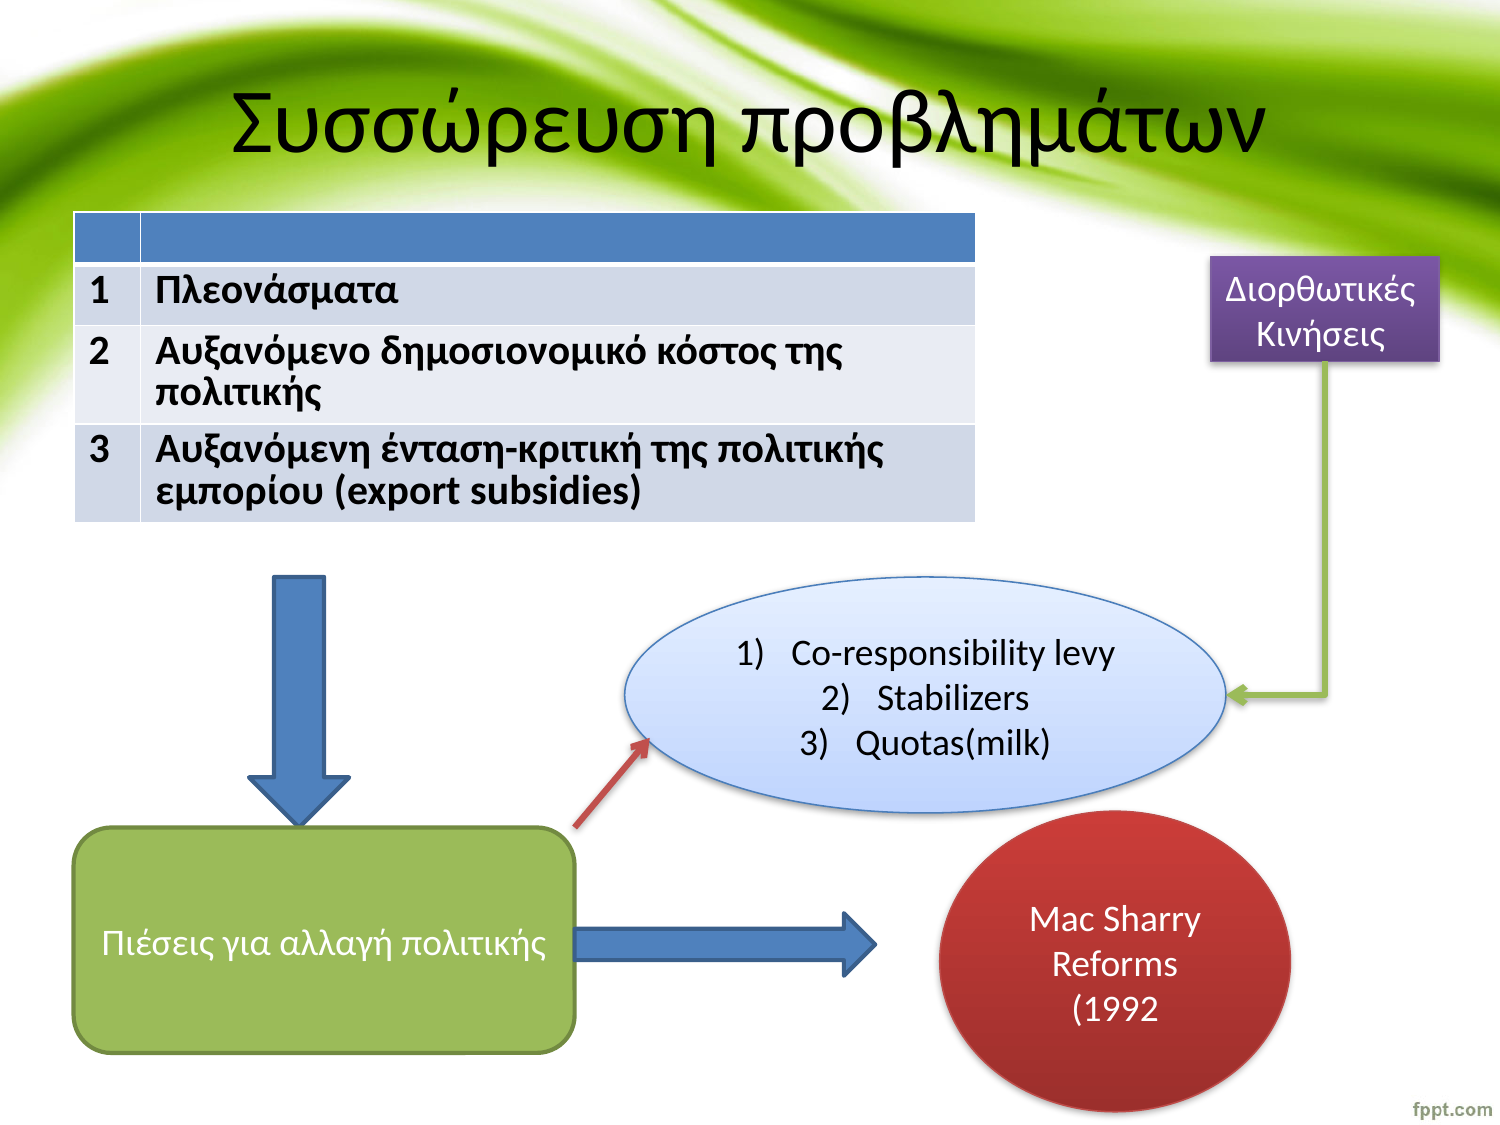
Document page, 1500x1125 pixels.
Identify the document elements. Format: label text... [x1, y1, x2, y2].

picture [0, 0, 1500, 1125]
text_box [572, 911, 878, 978]
table_cell Πλεονάσματα [141, 267, 975, 325]
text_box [1108, 479, 1442, 579]
table_cell Αυξανόμενη ένταση-κριτική της πολιτικής εμπορίου (export subsidies) [141, 425, 975, 522]
table_cell 3 [75, 425, 140, 522]
title Συσσώρευση προβλημάτων [75, 45, 1425, 187]
text_box Mac Sharry Reforms (1992 [938, 810, 1292, 1113]
text_box Πιέσεις για αλλαγή πολιτικής [71, 825, 577, 1056]
table_header [141, 213, 975, 262]
table_cell 1 [75, 267, 140, 325]
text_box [574, 737, 651, 828]
text_box Διορθωτικές Κινήσεις [1210, 256, 1440, 362]
table_cell 2 [75, 326, 140, 423]
text_box [247, 574, 352, 825]
table_header [75, 213, 140, 262]
table_cell Αυξανόμενο δημοσιονομικό κόστος της πολιτικής [141, 326, 975, 423]
text_box Co-responsibility levy Stabilizers Quotas(milk) [623, 576, 1227, 814]
